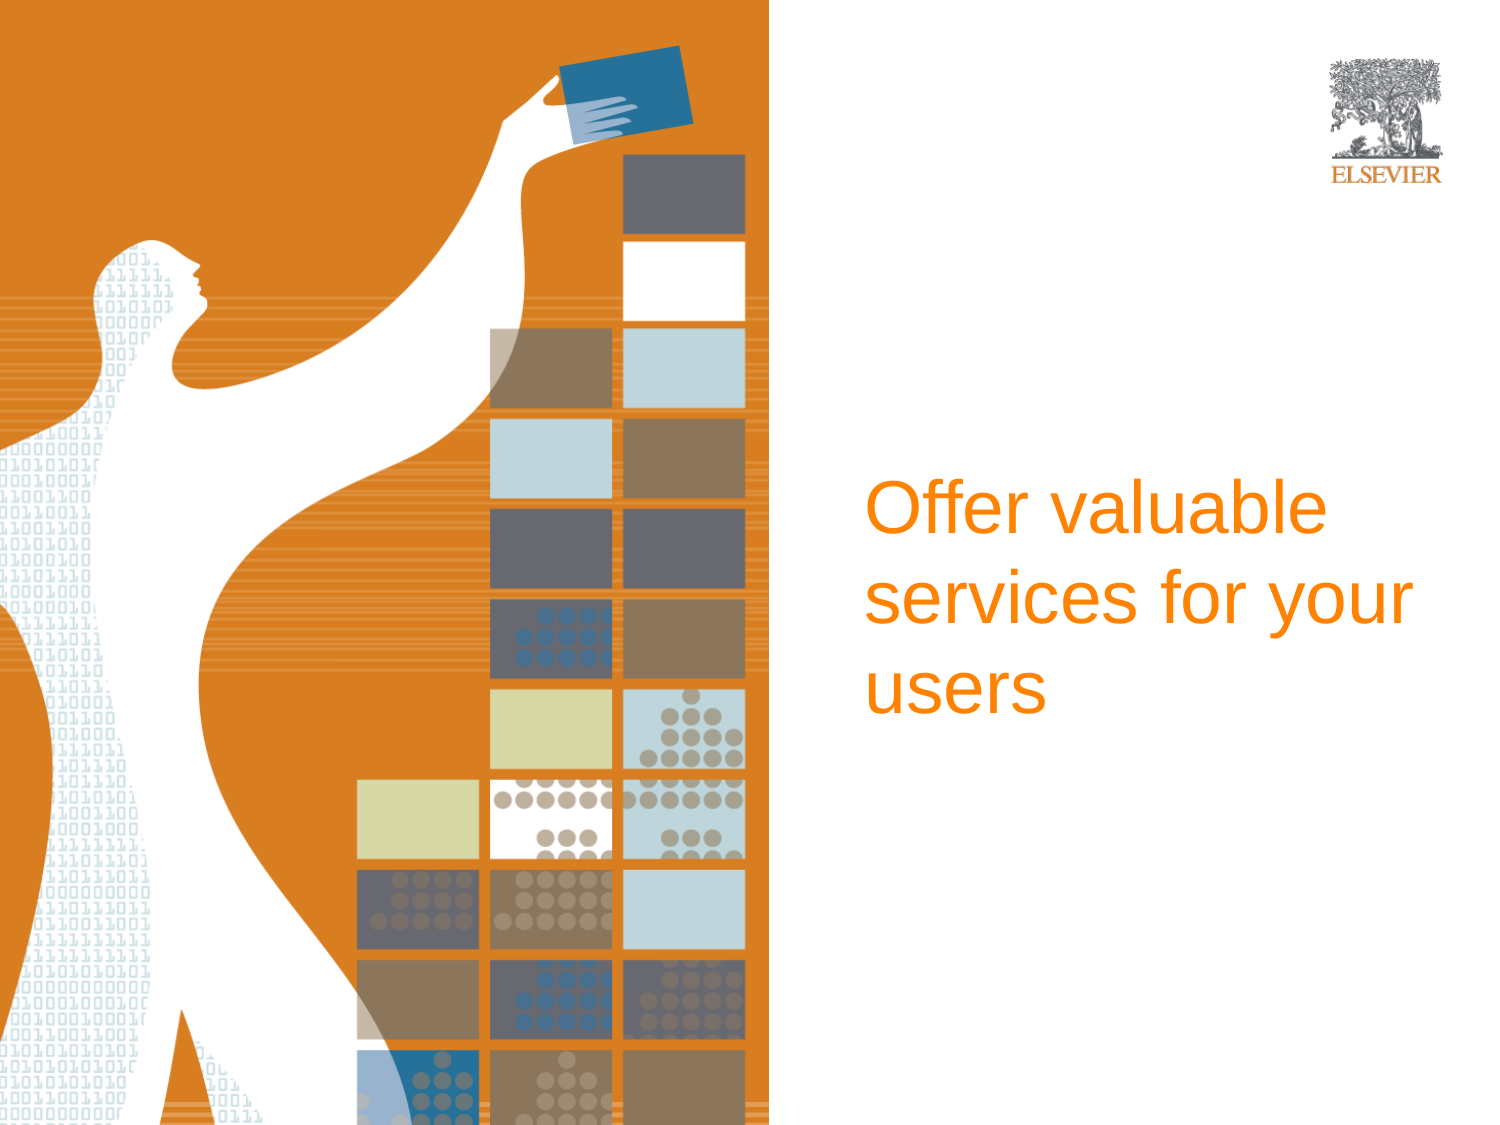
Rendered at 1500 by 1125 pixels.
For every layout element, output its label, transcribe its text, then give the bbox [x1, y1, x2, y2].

list Offer valuable services for your users [831, 450, 1439, 763]
picture [1329, 58, 1443, 190]
picture [0, 0, 769, 1125]
